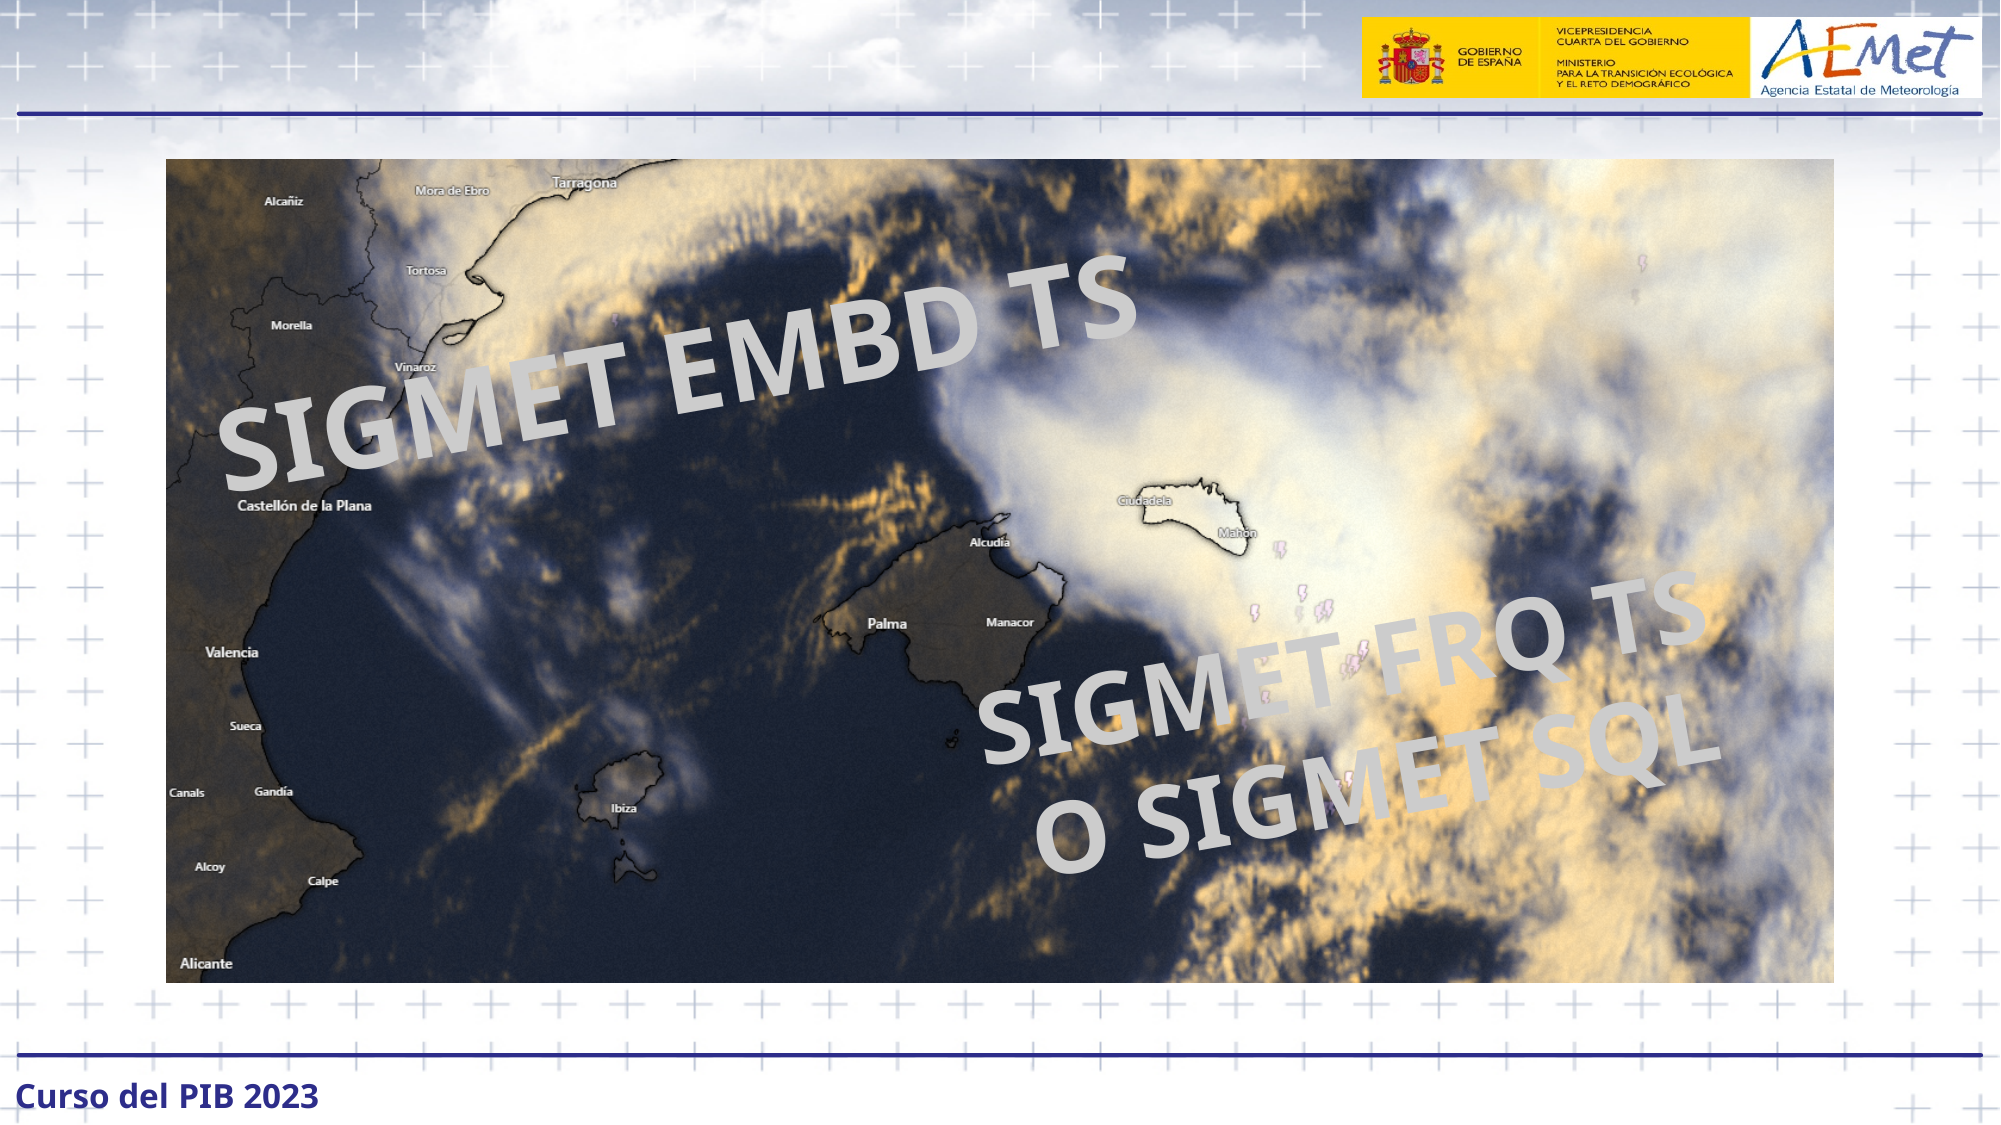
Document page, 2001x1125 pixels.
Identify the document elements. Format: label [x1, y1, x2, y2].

picture [0, 0, 2000, 1125]
list [166, 159, 1834, 983]
